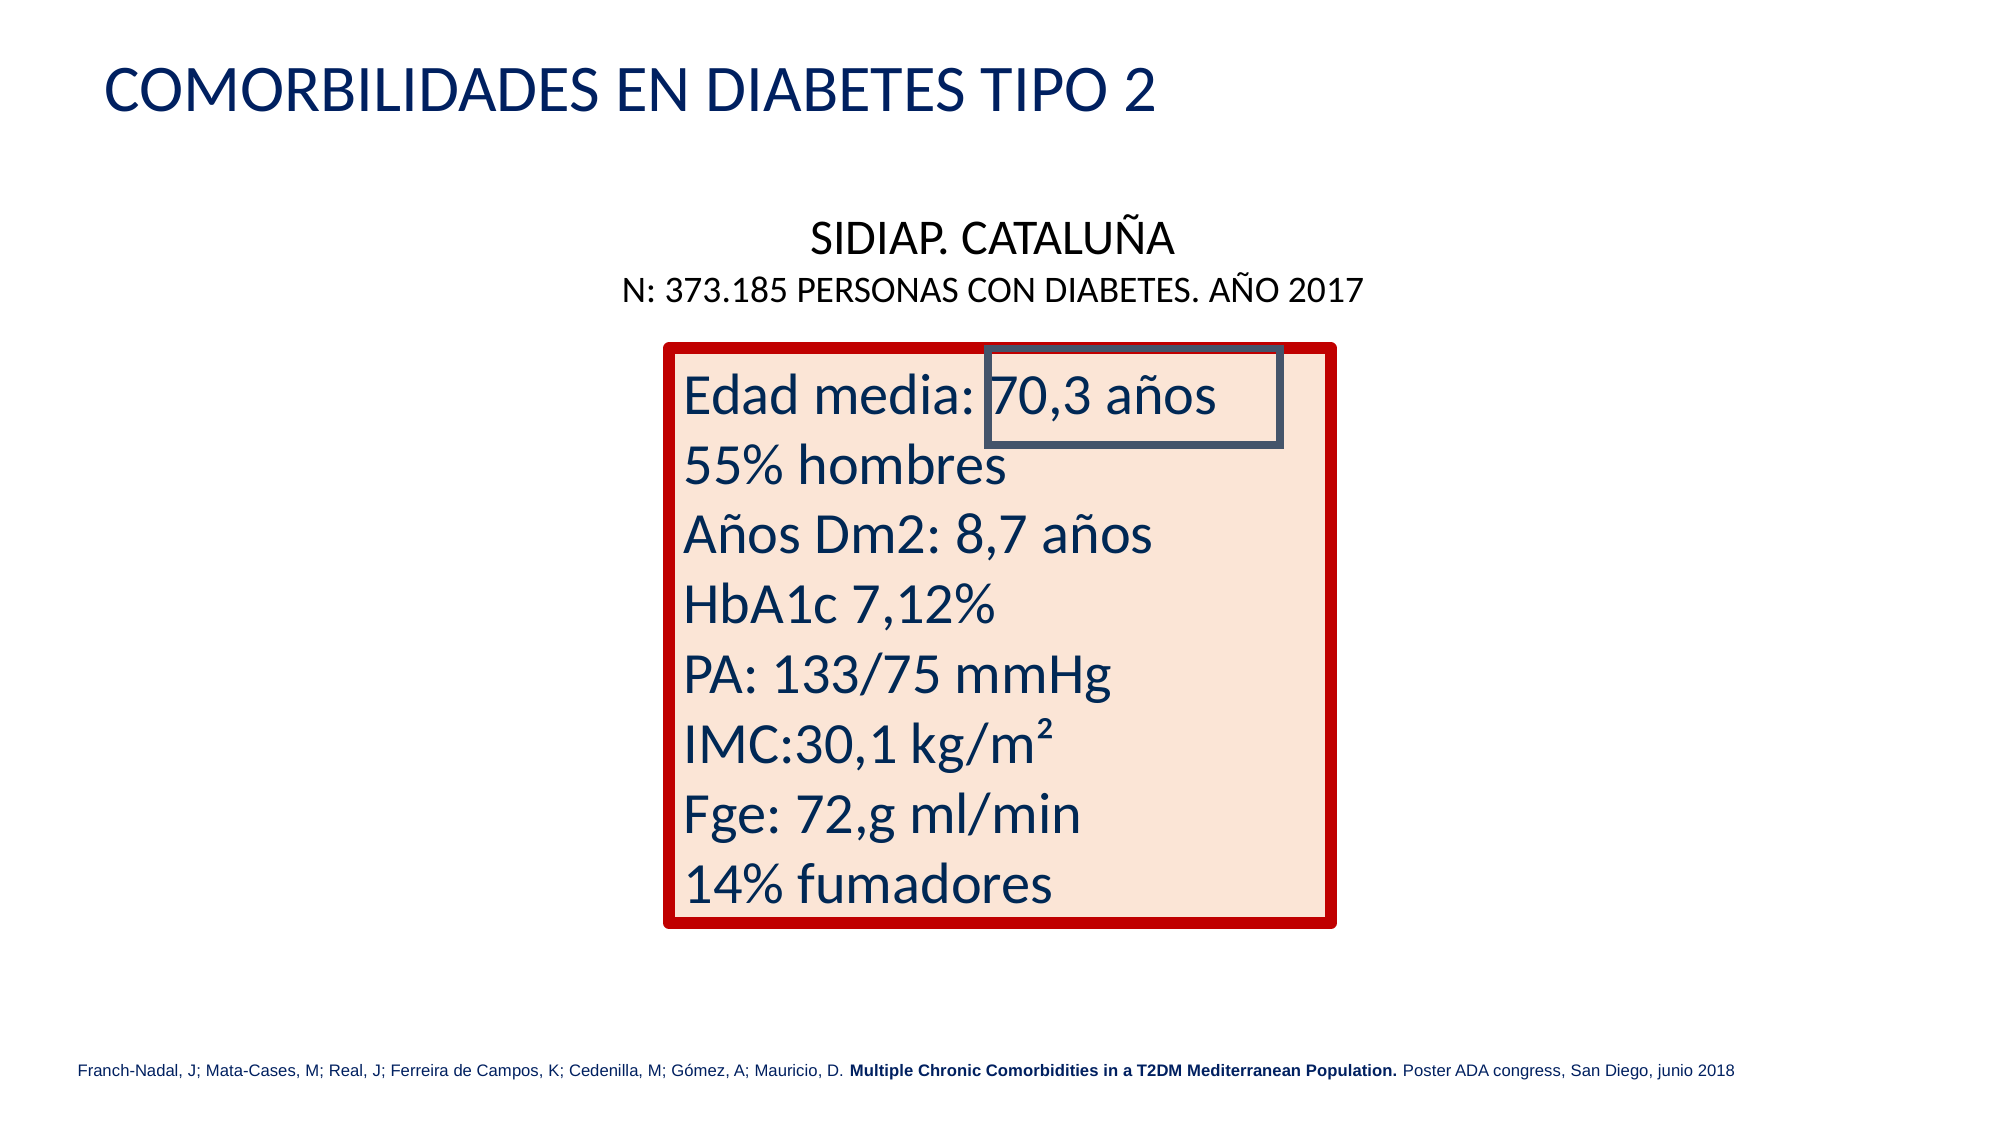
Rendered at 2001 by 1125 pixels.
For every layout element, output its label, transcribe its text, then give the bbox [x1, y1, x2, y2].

text_box Edad media: 70,3 años 55% hombres Años Dm2: 8,7 años HbA1c 7,12% PA: 133/75 mmHg IMC:30,1 kg/m² Fge: 72,g ml/min 14% fumadores [669, 348, 1331, 923]
text_box Franch-Nadal, J; Mata-Cases, M; Real, J; Ferreira de Campos, K; Cedenilla, M; Gómez, A; Mauricio, D. Multiple Chronic Comorbidities in a T2DM Mediterranean Population. Poster ADA congress, San Diego, junio 2018 [62, 1052, 1882, 1087]
text_box COMORBILIDADES EN DIABETES TIPO 2 SIDIAP. CATALUÑA N: 373.185 PERSONAS CON DIABETES. AÑO 2017 [89, 37, 1897, 318]
text_box [987, 347, 1281, 446]
